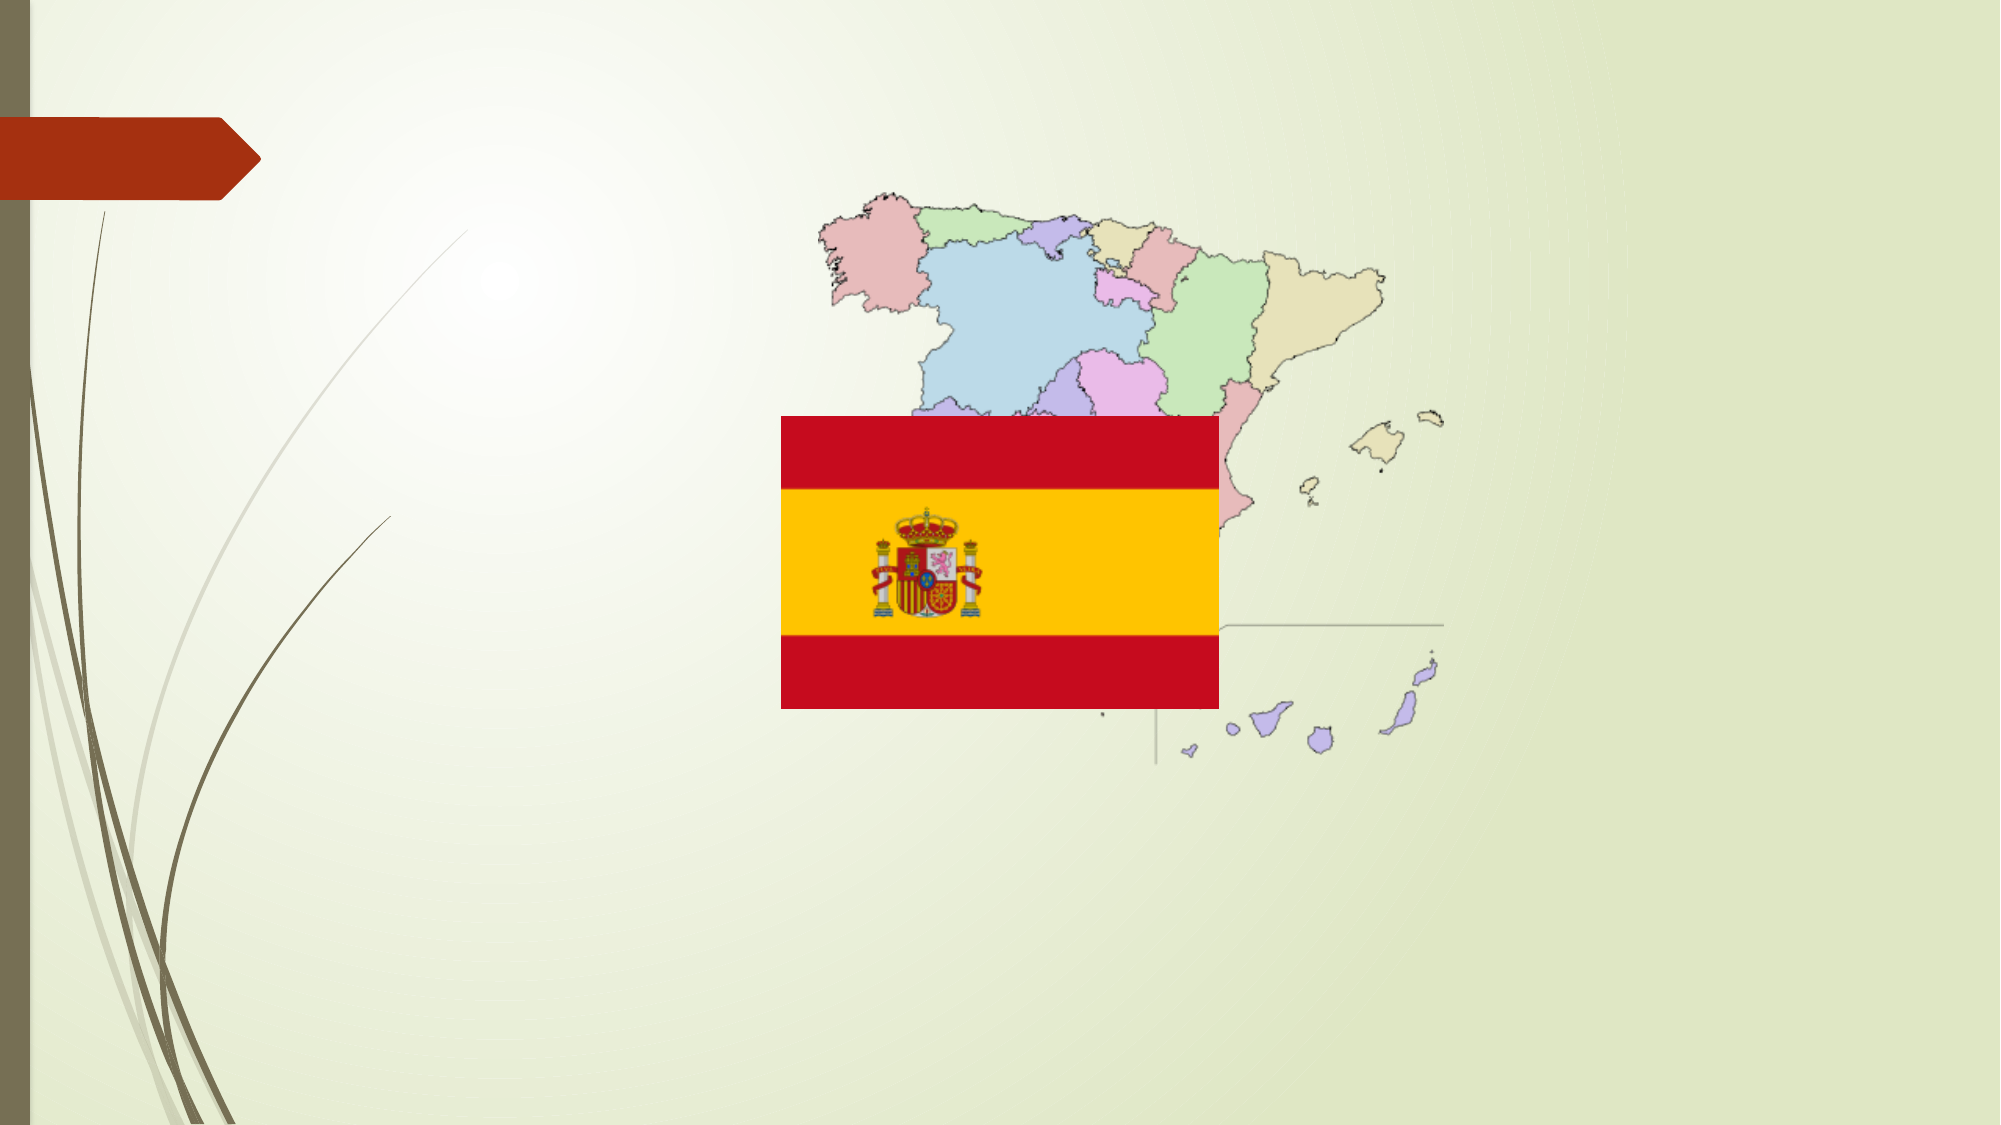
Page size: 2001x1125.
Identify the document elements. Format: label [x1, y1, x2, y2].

list [817, 191, 1444, 766]
picture [780, 416, 1219, 709]
